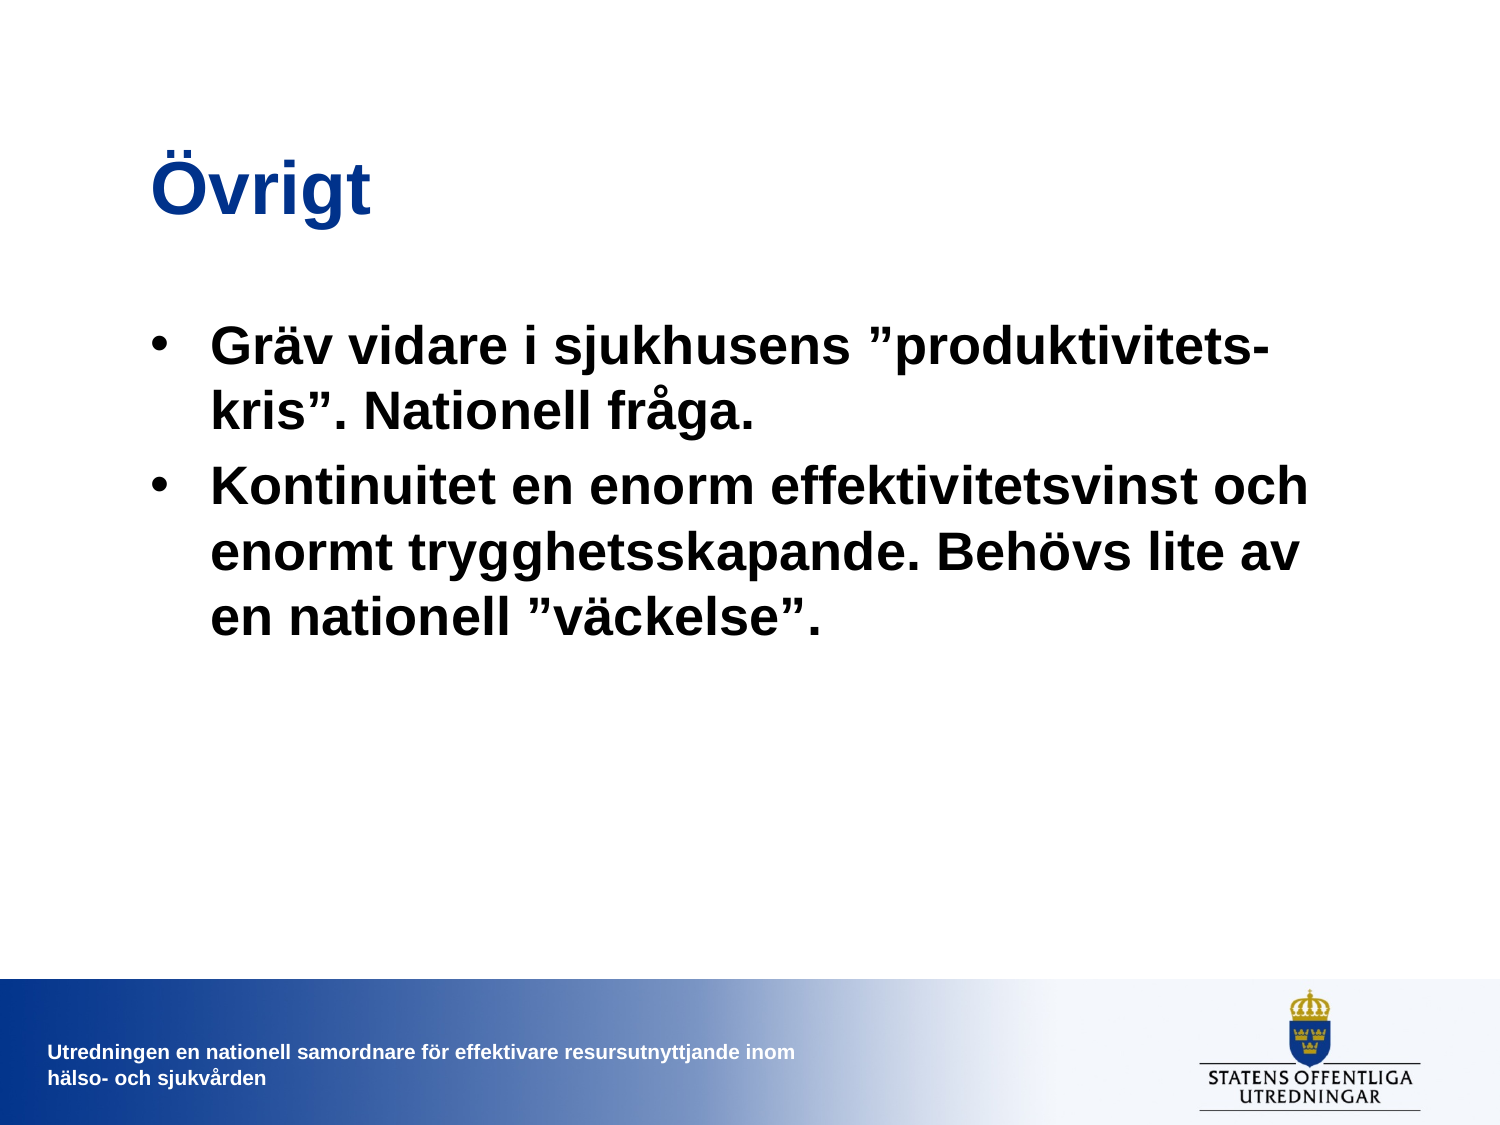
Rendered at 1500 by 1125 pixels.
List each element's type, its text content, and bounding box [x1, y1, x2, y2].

title Övrigt [135, 90, 1376, 279]
picture [0, 979, 1500, 1125]
list Gräv vidare i sjukhusens ”produktivitets-kris”. Nationell fråga. Kontinuitet en enorm effektivitetsvinst och enormt trygghetsskapande. Behövs lite av en nationell ”väckelse”. [135, 302, 1371, 941]
